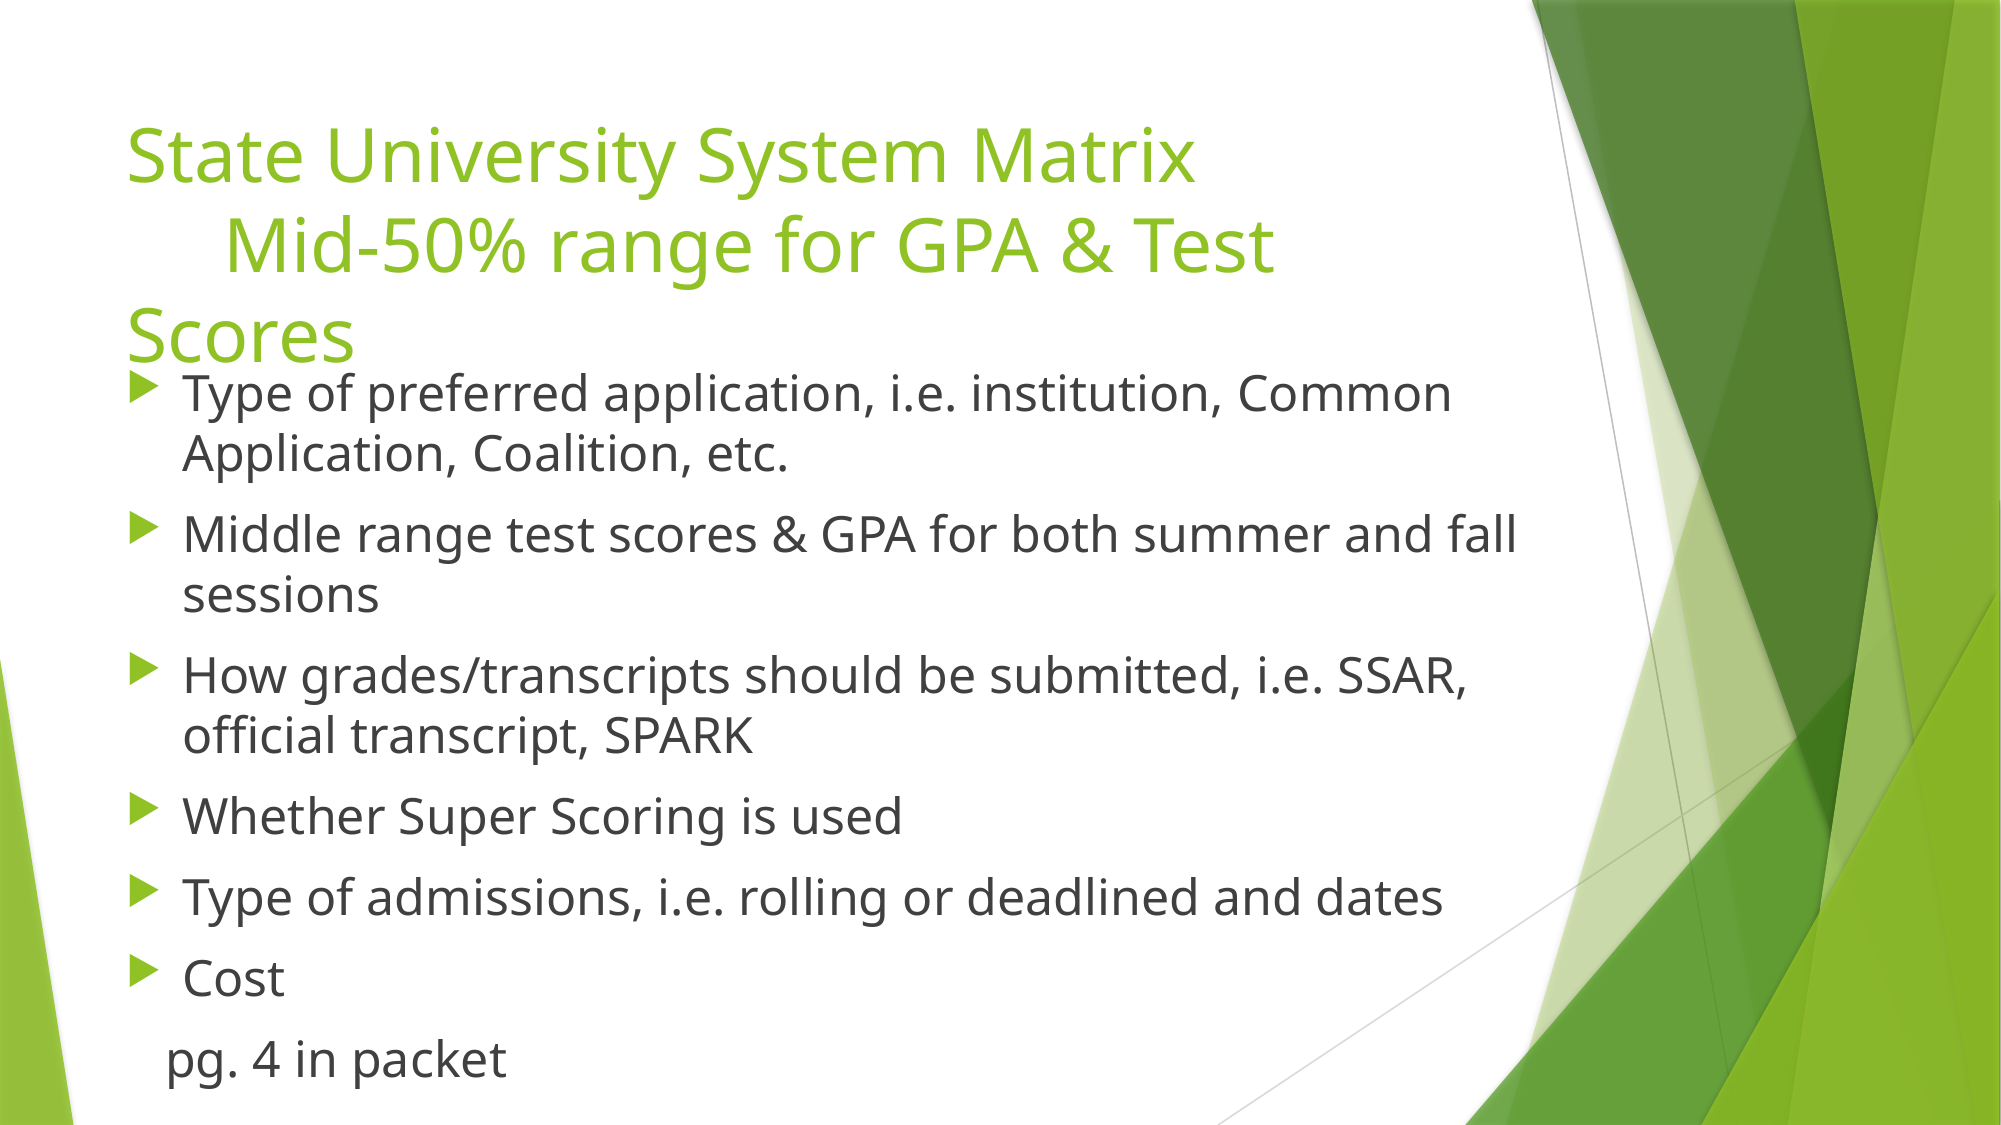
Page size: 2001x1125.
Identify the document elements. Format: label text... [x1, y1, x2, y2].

list Type of preferred application, i.e. institution, Common Application, Coalition, etc. Middle range test scores & GPA for both summer and fall sessions How grades/transcripts should be submitted, i.e. SSAR, official transcript, SPARK Whether Super Scoring is used Type of admissions, i.e. rolling or deadlined and dates Cost pg. 4 in packet [111, 354, 1620, 992]
title State University System Matrix Mid-50% range for GPA & Test Scores [111, 99, 1522, 317]
